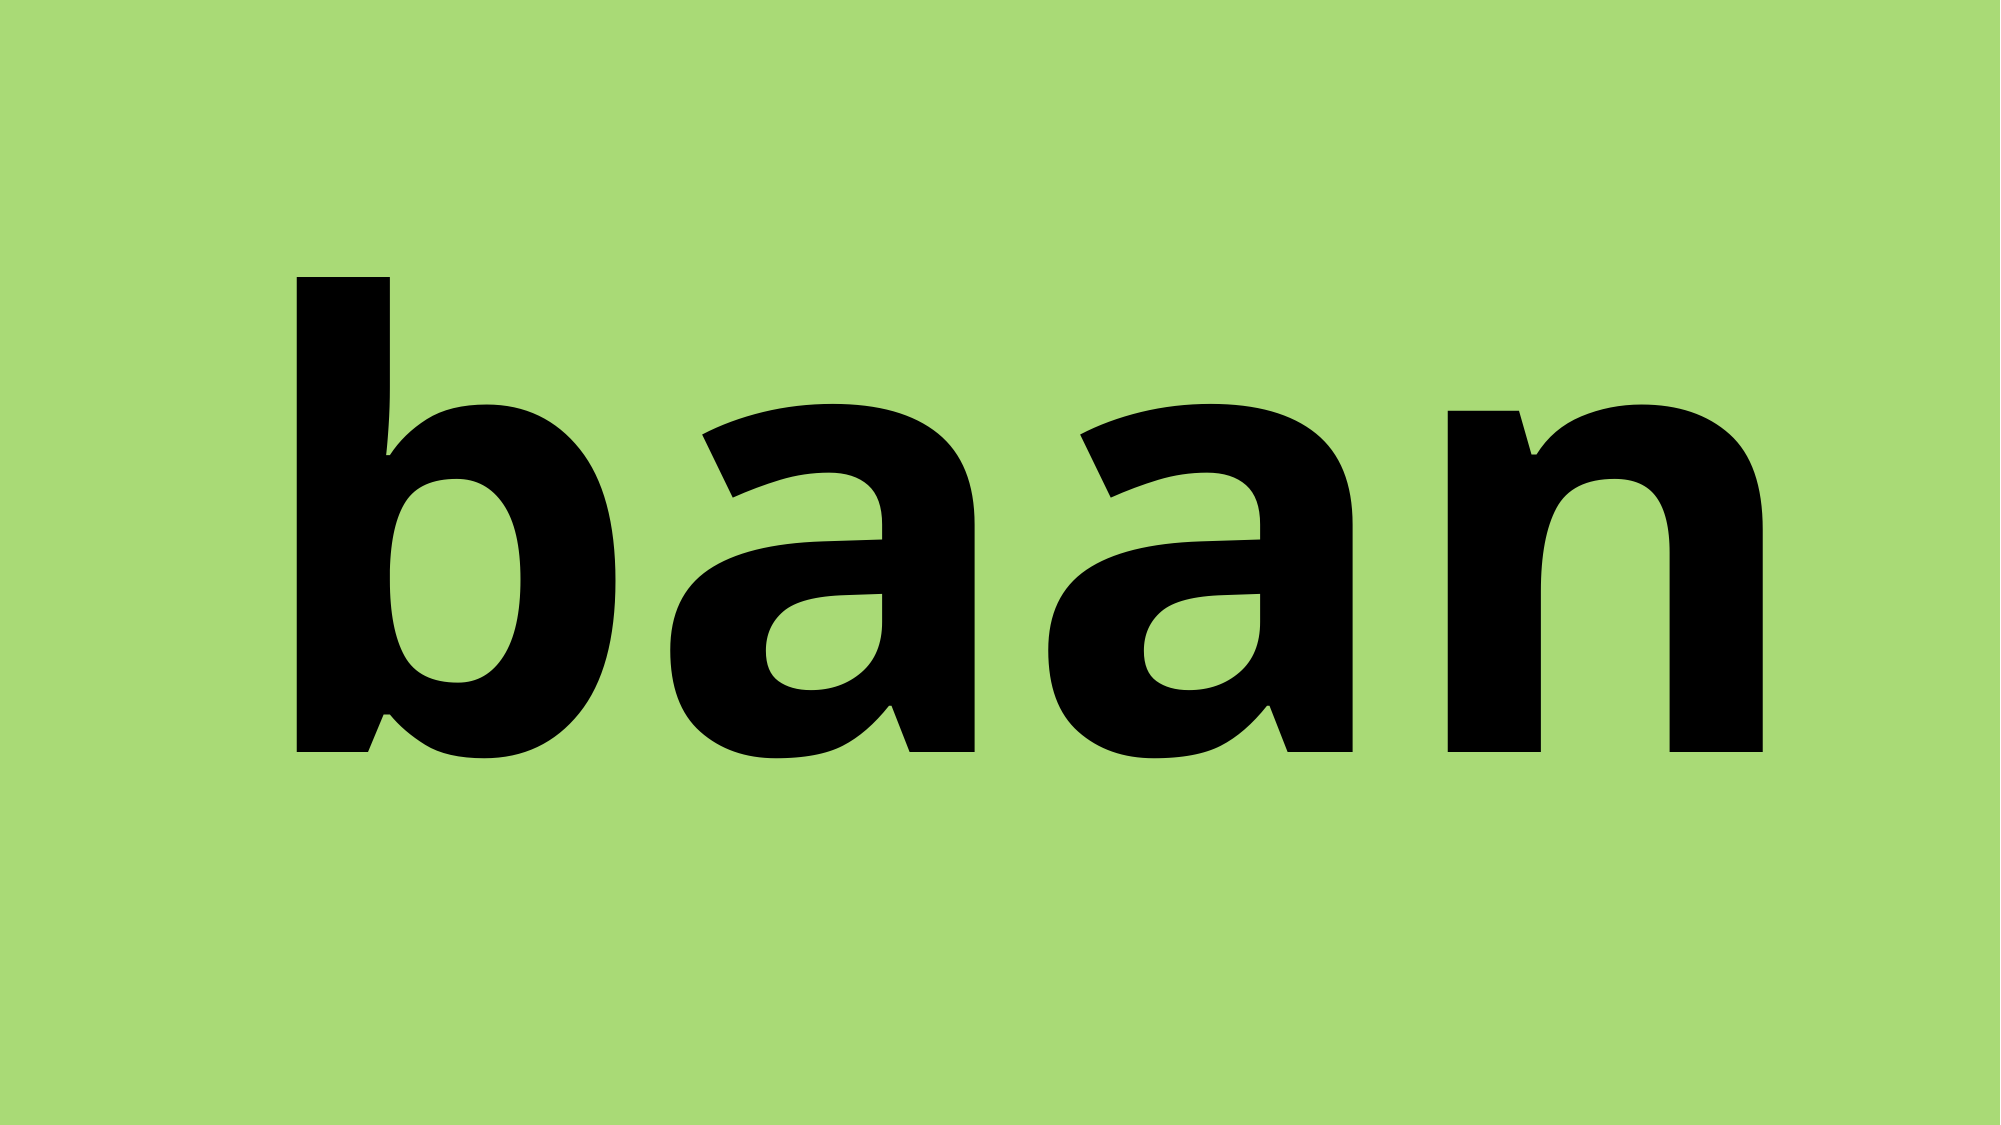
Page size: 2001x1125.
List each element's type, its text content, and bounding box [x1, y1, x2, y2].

title baan [167, 440, 1893, 659]
